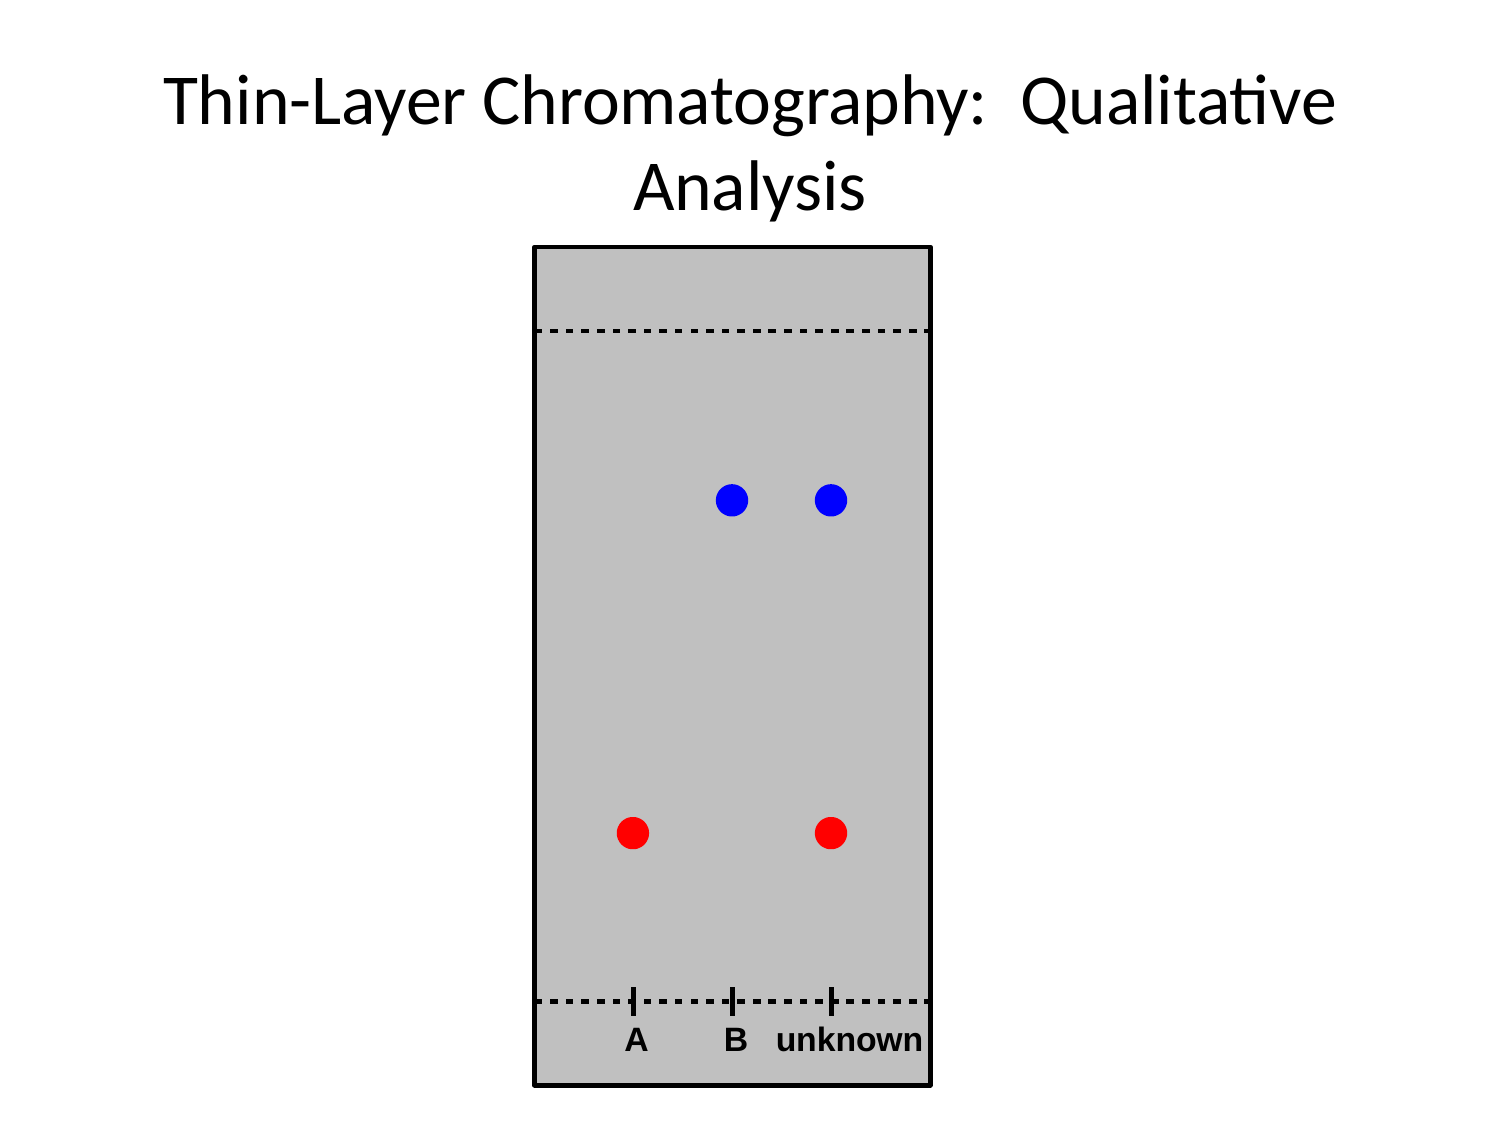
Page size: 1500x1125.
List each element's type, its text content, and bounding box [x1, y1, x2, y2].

title Thin-Layer Chromatography: Qualitative Analysis [75, 45, 1425, 233]
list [524, 237, 941, 1096]
